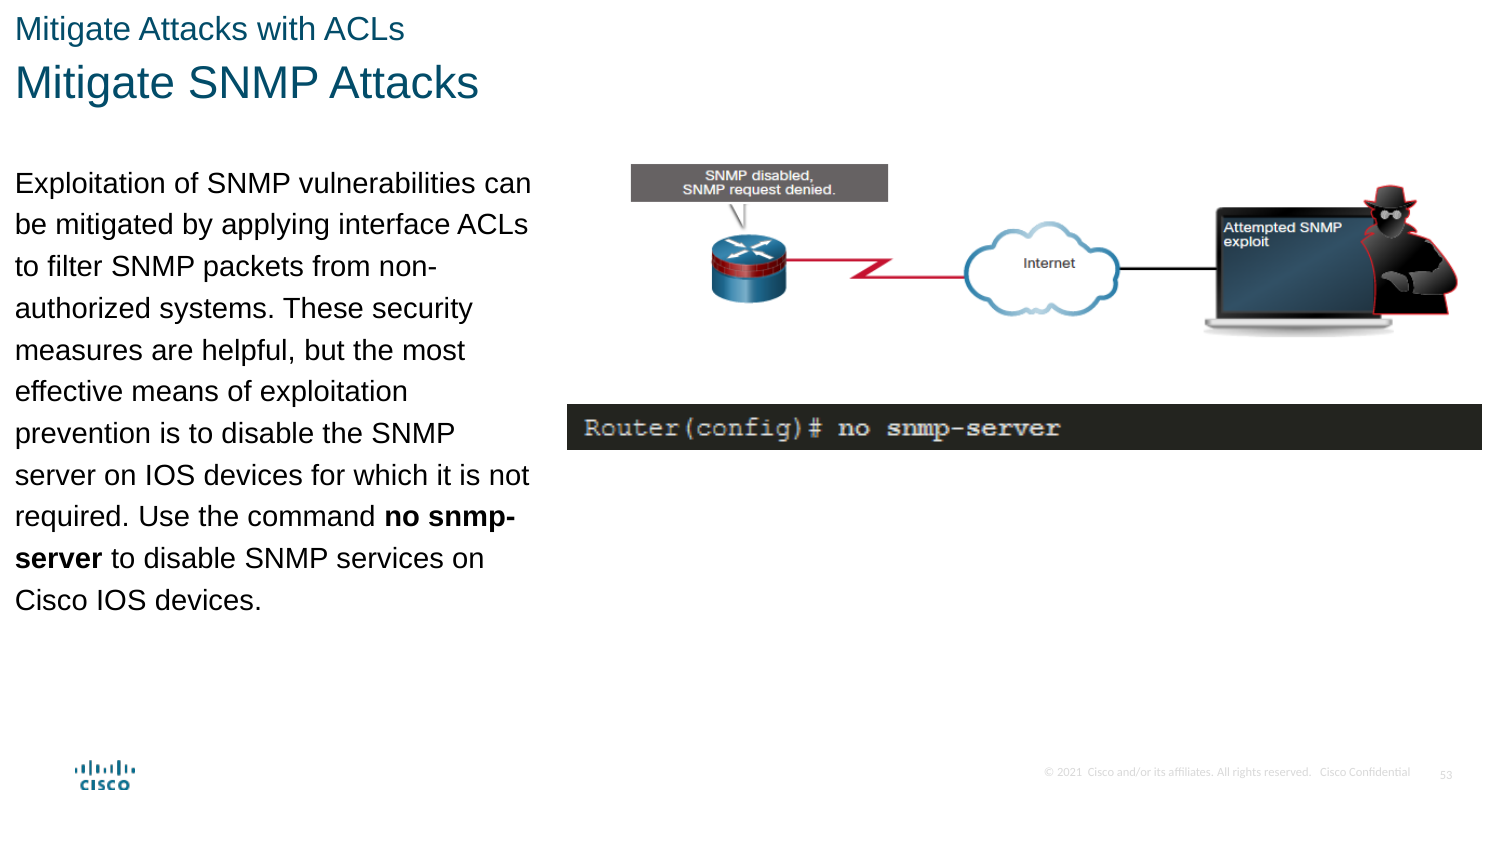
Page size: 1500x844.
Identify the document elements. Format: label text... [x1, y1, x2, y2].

list Mitigate SNMP Attacks [0, 45, 1500, 195]
list Mitigate Attacks with ACLs [0, 0, 1500, 45]
picture [617, 150, 1463, 361]
picture [567, 404, 1482, 450]
picture [75, 759, 135, 790]
slide_number 53 [1425, 759, 1500, 797]
text_box Exploitation of SNMP vulnerabilities can be mitigated by applying interface ACLs to filter SNMP packets from non-authorized systems. These security measures are helpful, but the most effective means of exploitation prevention is to disable the SNMP server on IOS devices for which it is not required. Use the command no snmp-server to disable SNMP services on Cisco IOS devices. [0, 149, 550, 572]
